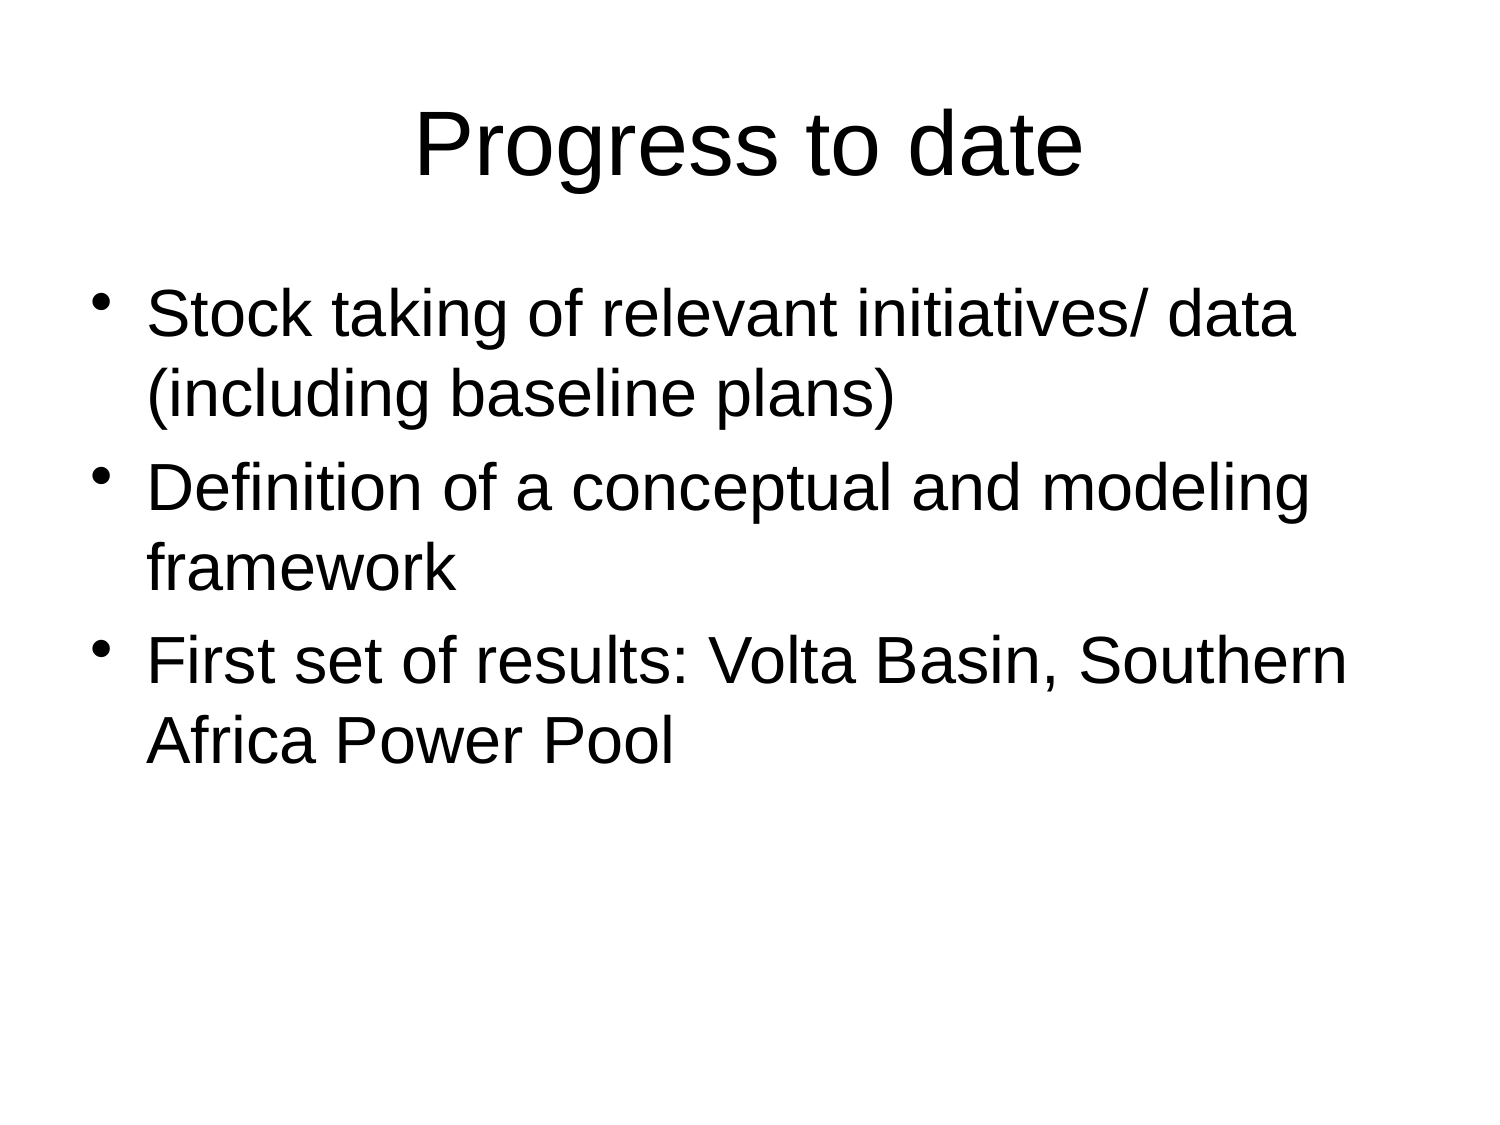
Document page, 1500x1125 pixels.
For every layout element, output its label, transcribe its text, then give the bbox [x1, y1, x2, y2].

list Stock taking of relevant initiatives/ data (including baseline plans) Definition of a conceptual and modeling framework First set of results: Volta Basin, Southern Africa Power Pool [74, 262, 1426, 1006]
title Progress to date [74, 44, 1426, 233]
